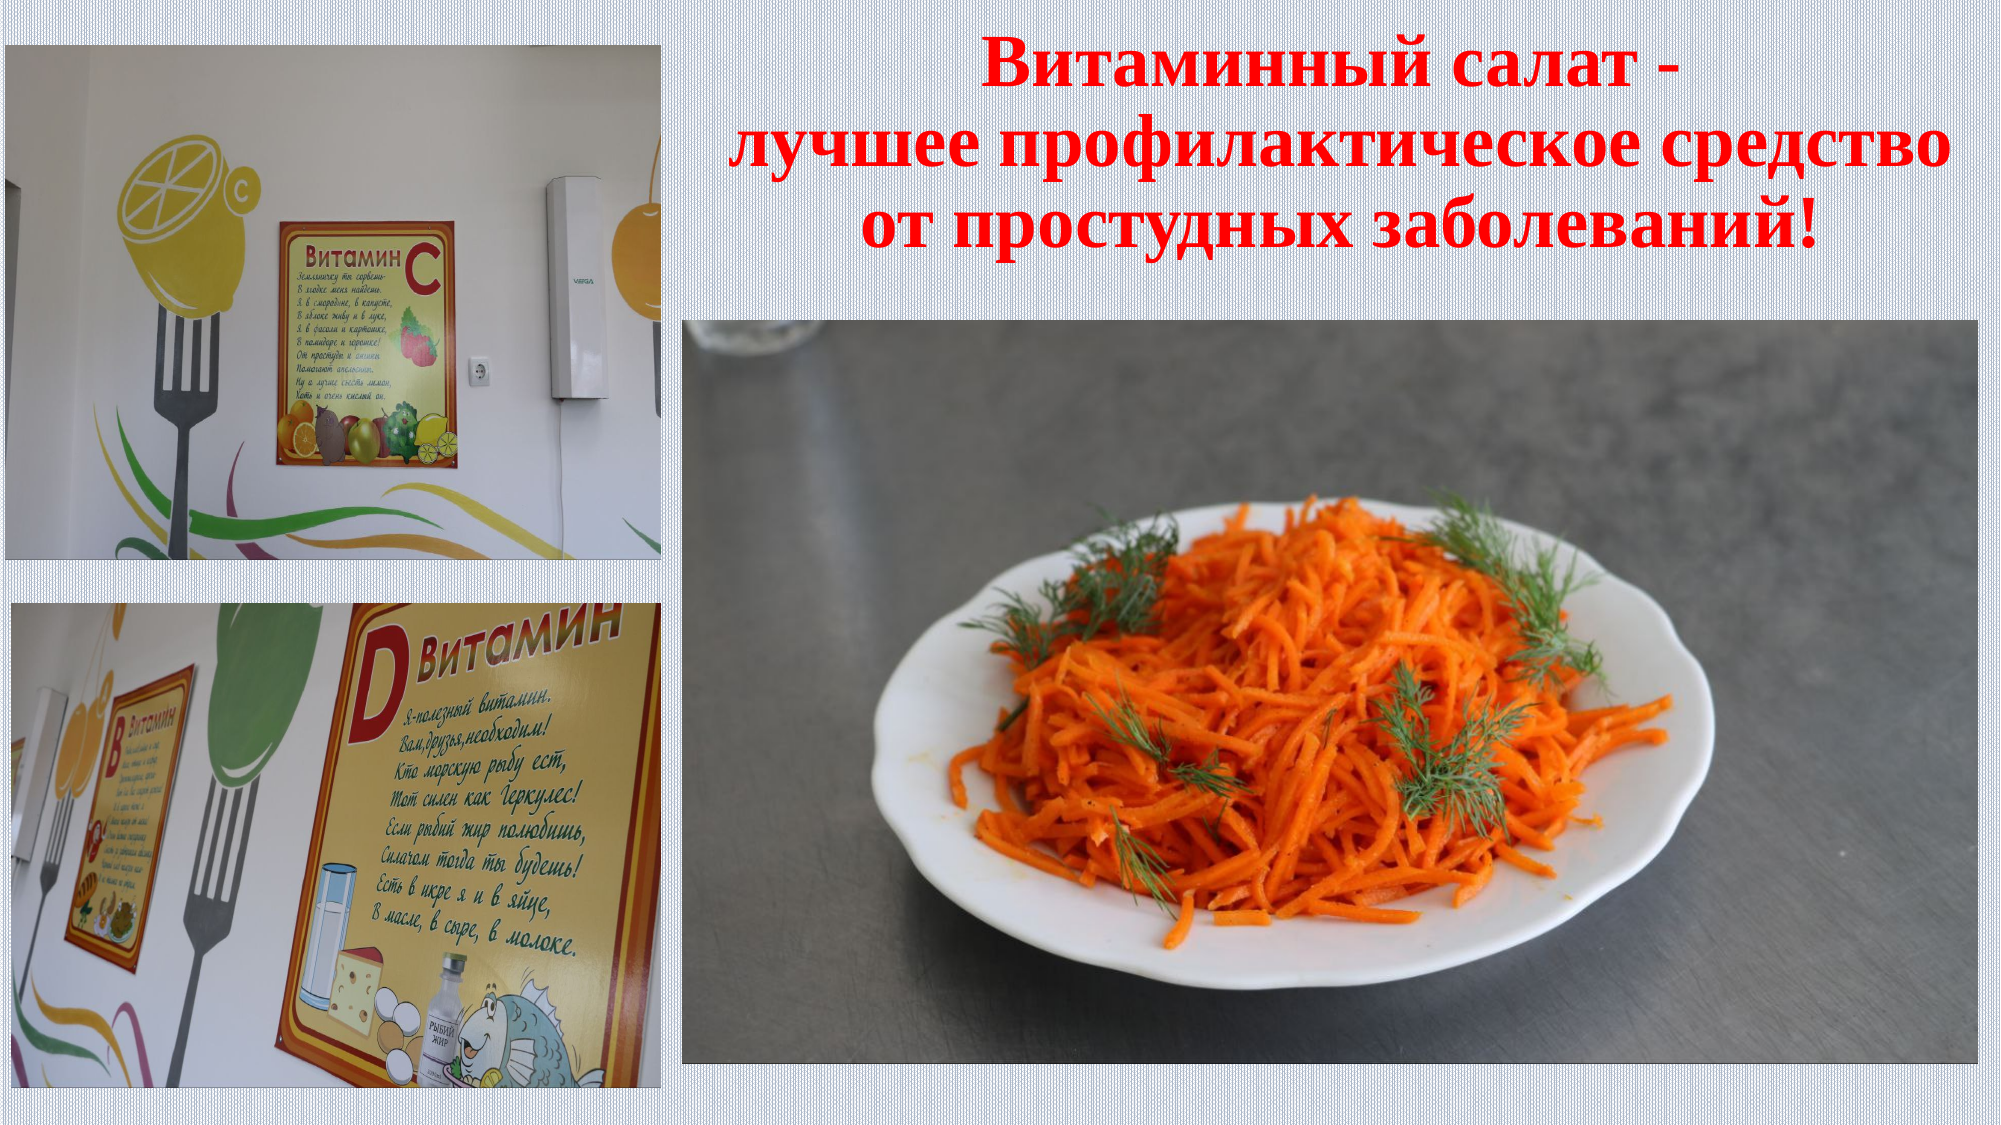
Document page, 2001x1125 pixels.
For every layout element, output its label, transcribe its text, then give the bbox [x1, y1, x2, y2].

picture [5, 45, 661, 560]
picture [11, 603, 661, 1089]
picture [682, 320, 1978, 1064]
title Витаминный салат - лучшее профилактическое средство от простудных заболеваний! [682, 17, 2000, 278]
